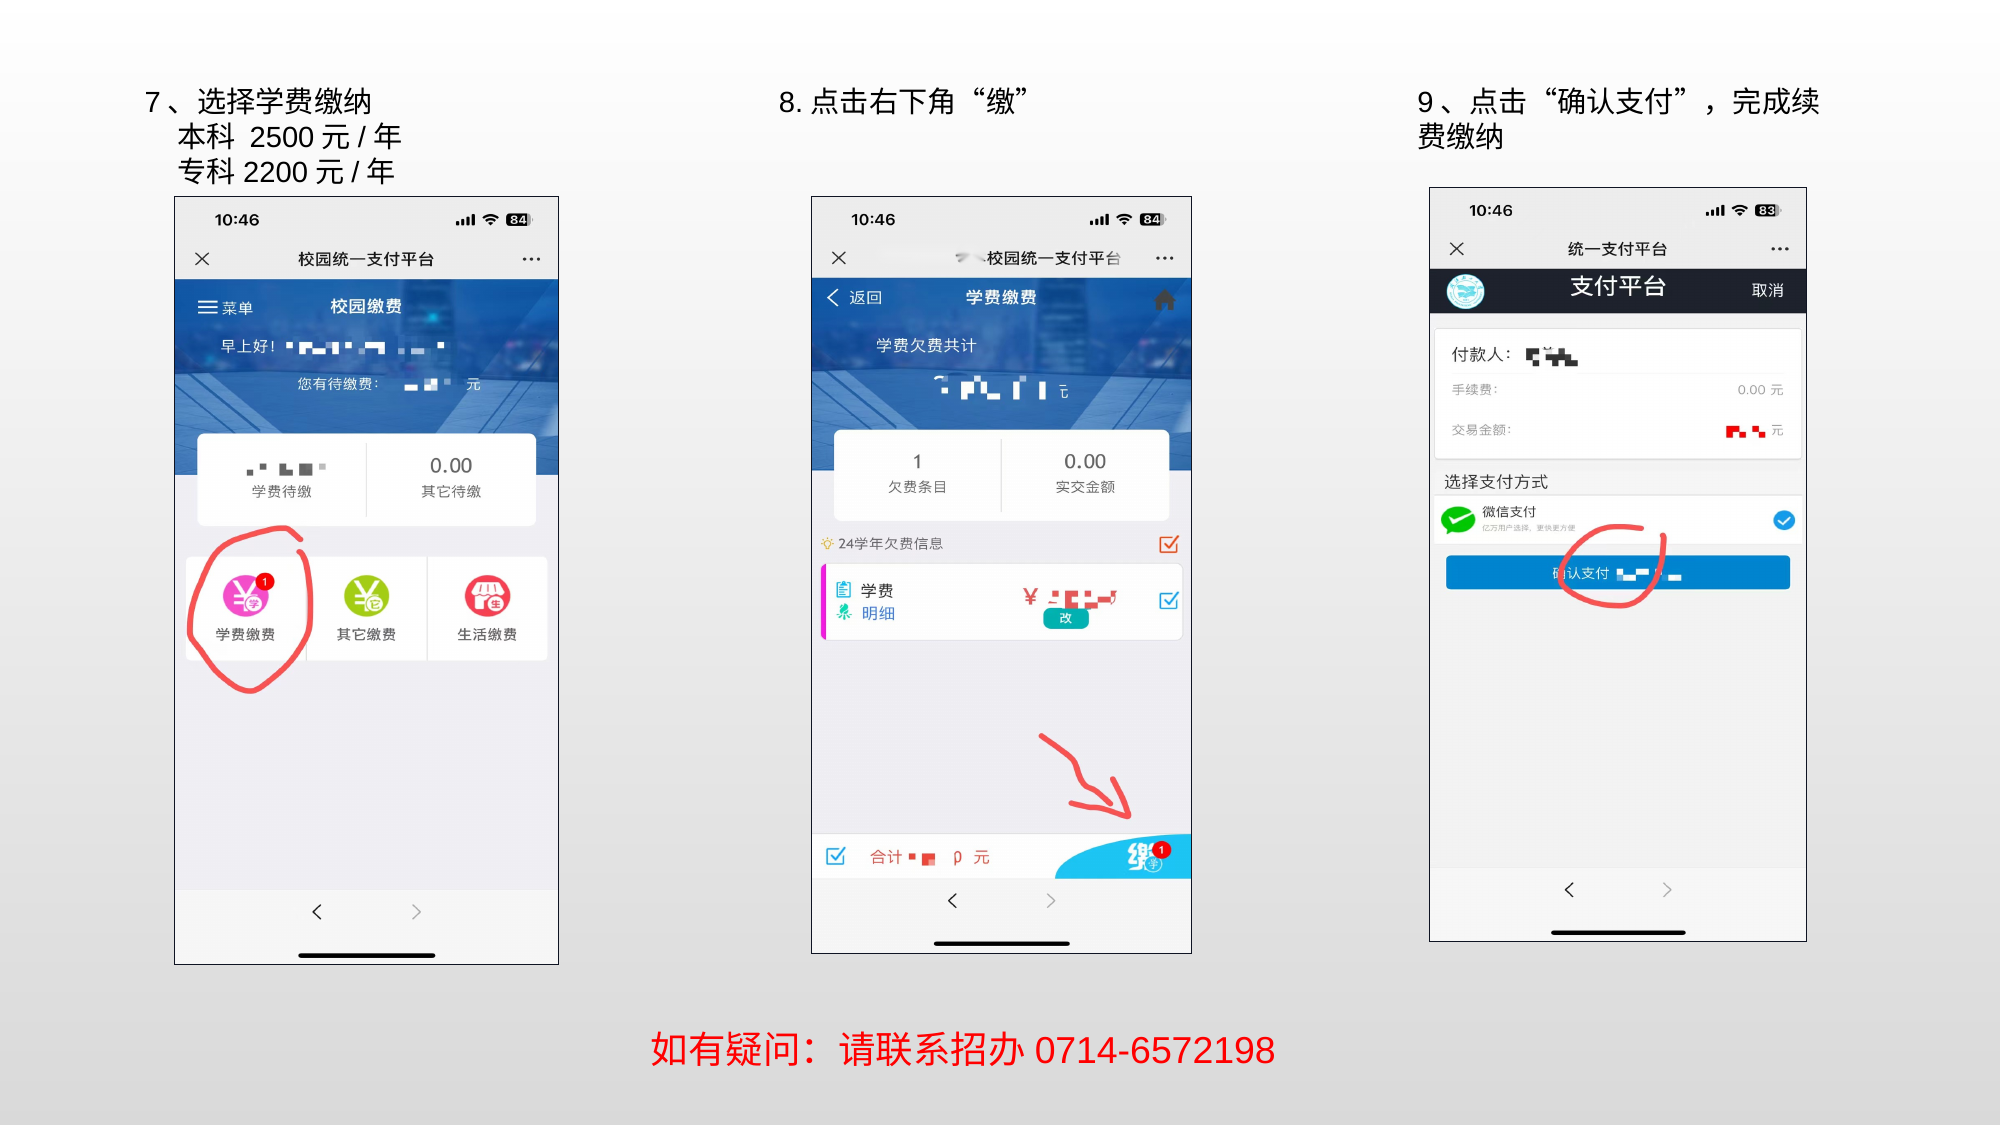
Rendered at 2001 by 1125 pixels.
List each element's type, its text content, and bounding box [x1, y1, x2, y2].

text_box 8.点击右下角“缴” [764, 75, 1209, 161]
picture [174, 196, 559, 965]
picture [810, 196, 1192, 954]
text_box 9、点击“确认支付”，完成续费缴纳 [1402, 75, 1844, 161]
text_box 7、选择学费缴纳 本科 2500元/年 专科2200元/年 [129, 75, 543, 231]
picture [1429, 187, 1807, 942]
text_box 如有疑问：请联系招办0714-6572198 [636, 1018, 1303, 1078]
